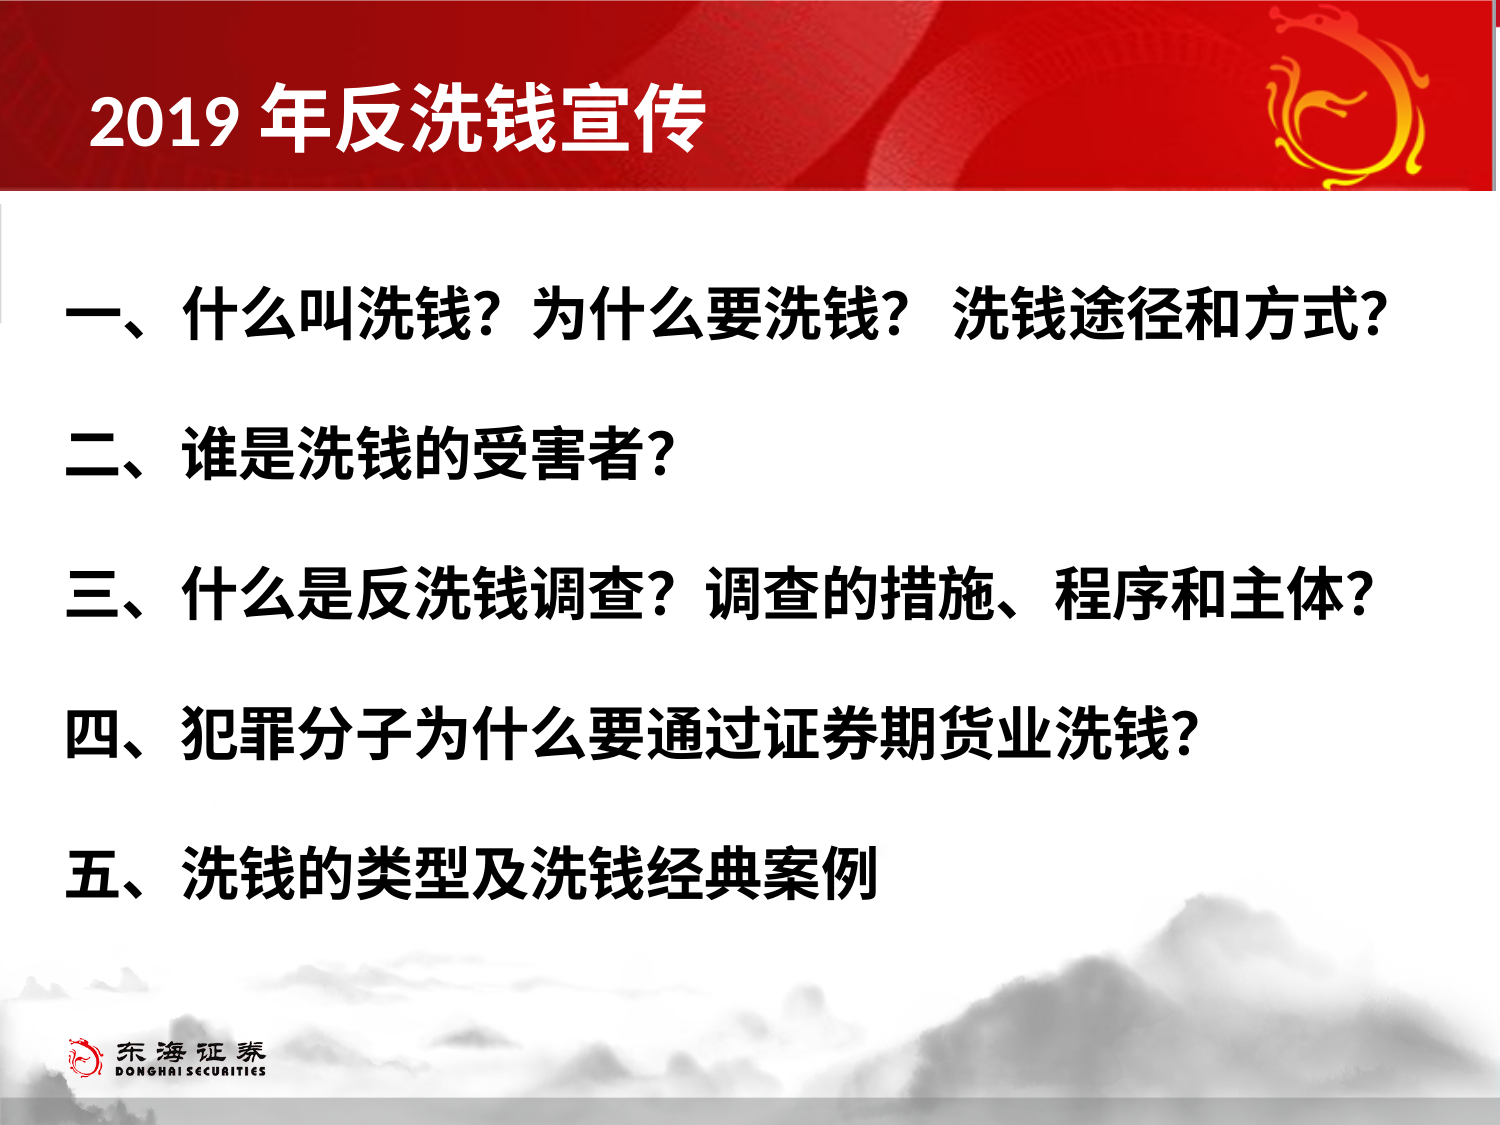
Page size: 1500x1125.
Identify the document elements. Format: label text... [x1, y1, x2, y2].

picture [0, 0, 1500, 1125]
text_box 一、什么叫洗钱？为什么要洗钱？ 洗钱途径和方式？ 二、谁是洗钱的受害者？ 三、什么是反洗钱调查？调查的措施、程序和主体？ 四、犯罪分子为什么要通过证券期货业洗钱？ 五、洗钱的类型及洗钱经典案例 [21, 267, 1469, 1060]
